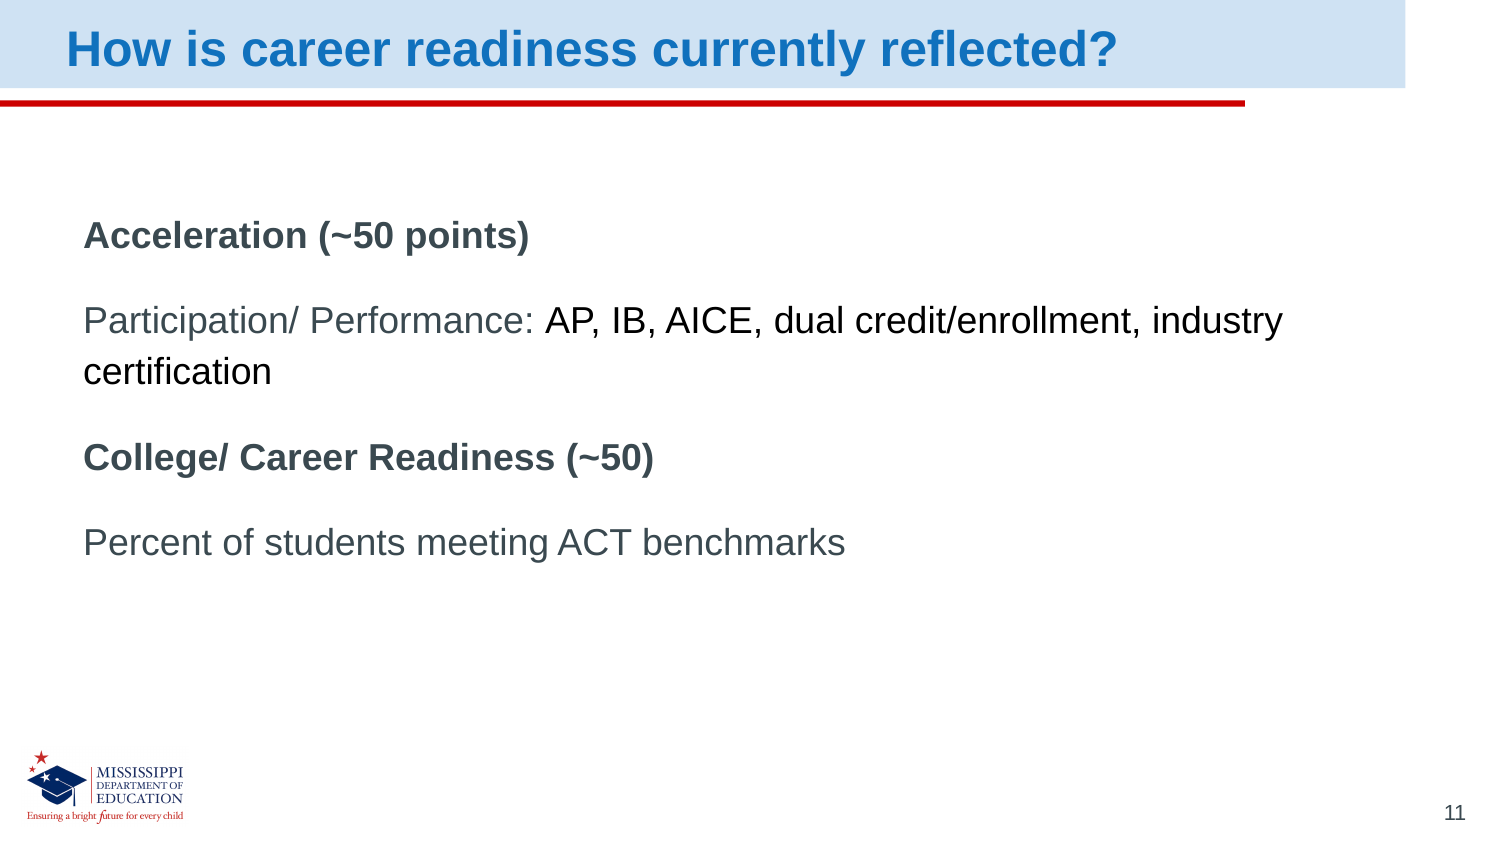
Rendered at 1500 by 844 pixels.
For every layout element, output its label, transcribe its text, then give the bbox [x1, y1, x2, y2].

list How is career readiness currently reflected? [51, 5, 1406, 80]
picture [21, 746, 189, 827]
slide_number 11 [1391, 801, 1482, 841]
list Acceleration (~50 points) Participation/ Performance: AP, IB, AICE, dual credit/enrollment, industry certification College/ Career Readiness (~50) Percent of students meeting ACT benchmarks [68, 189, 1429, 717]
